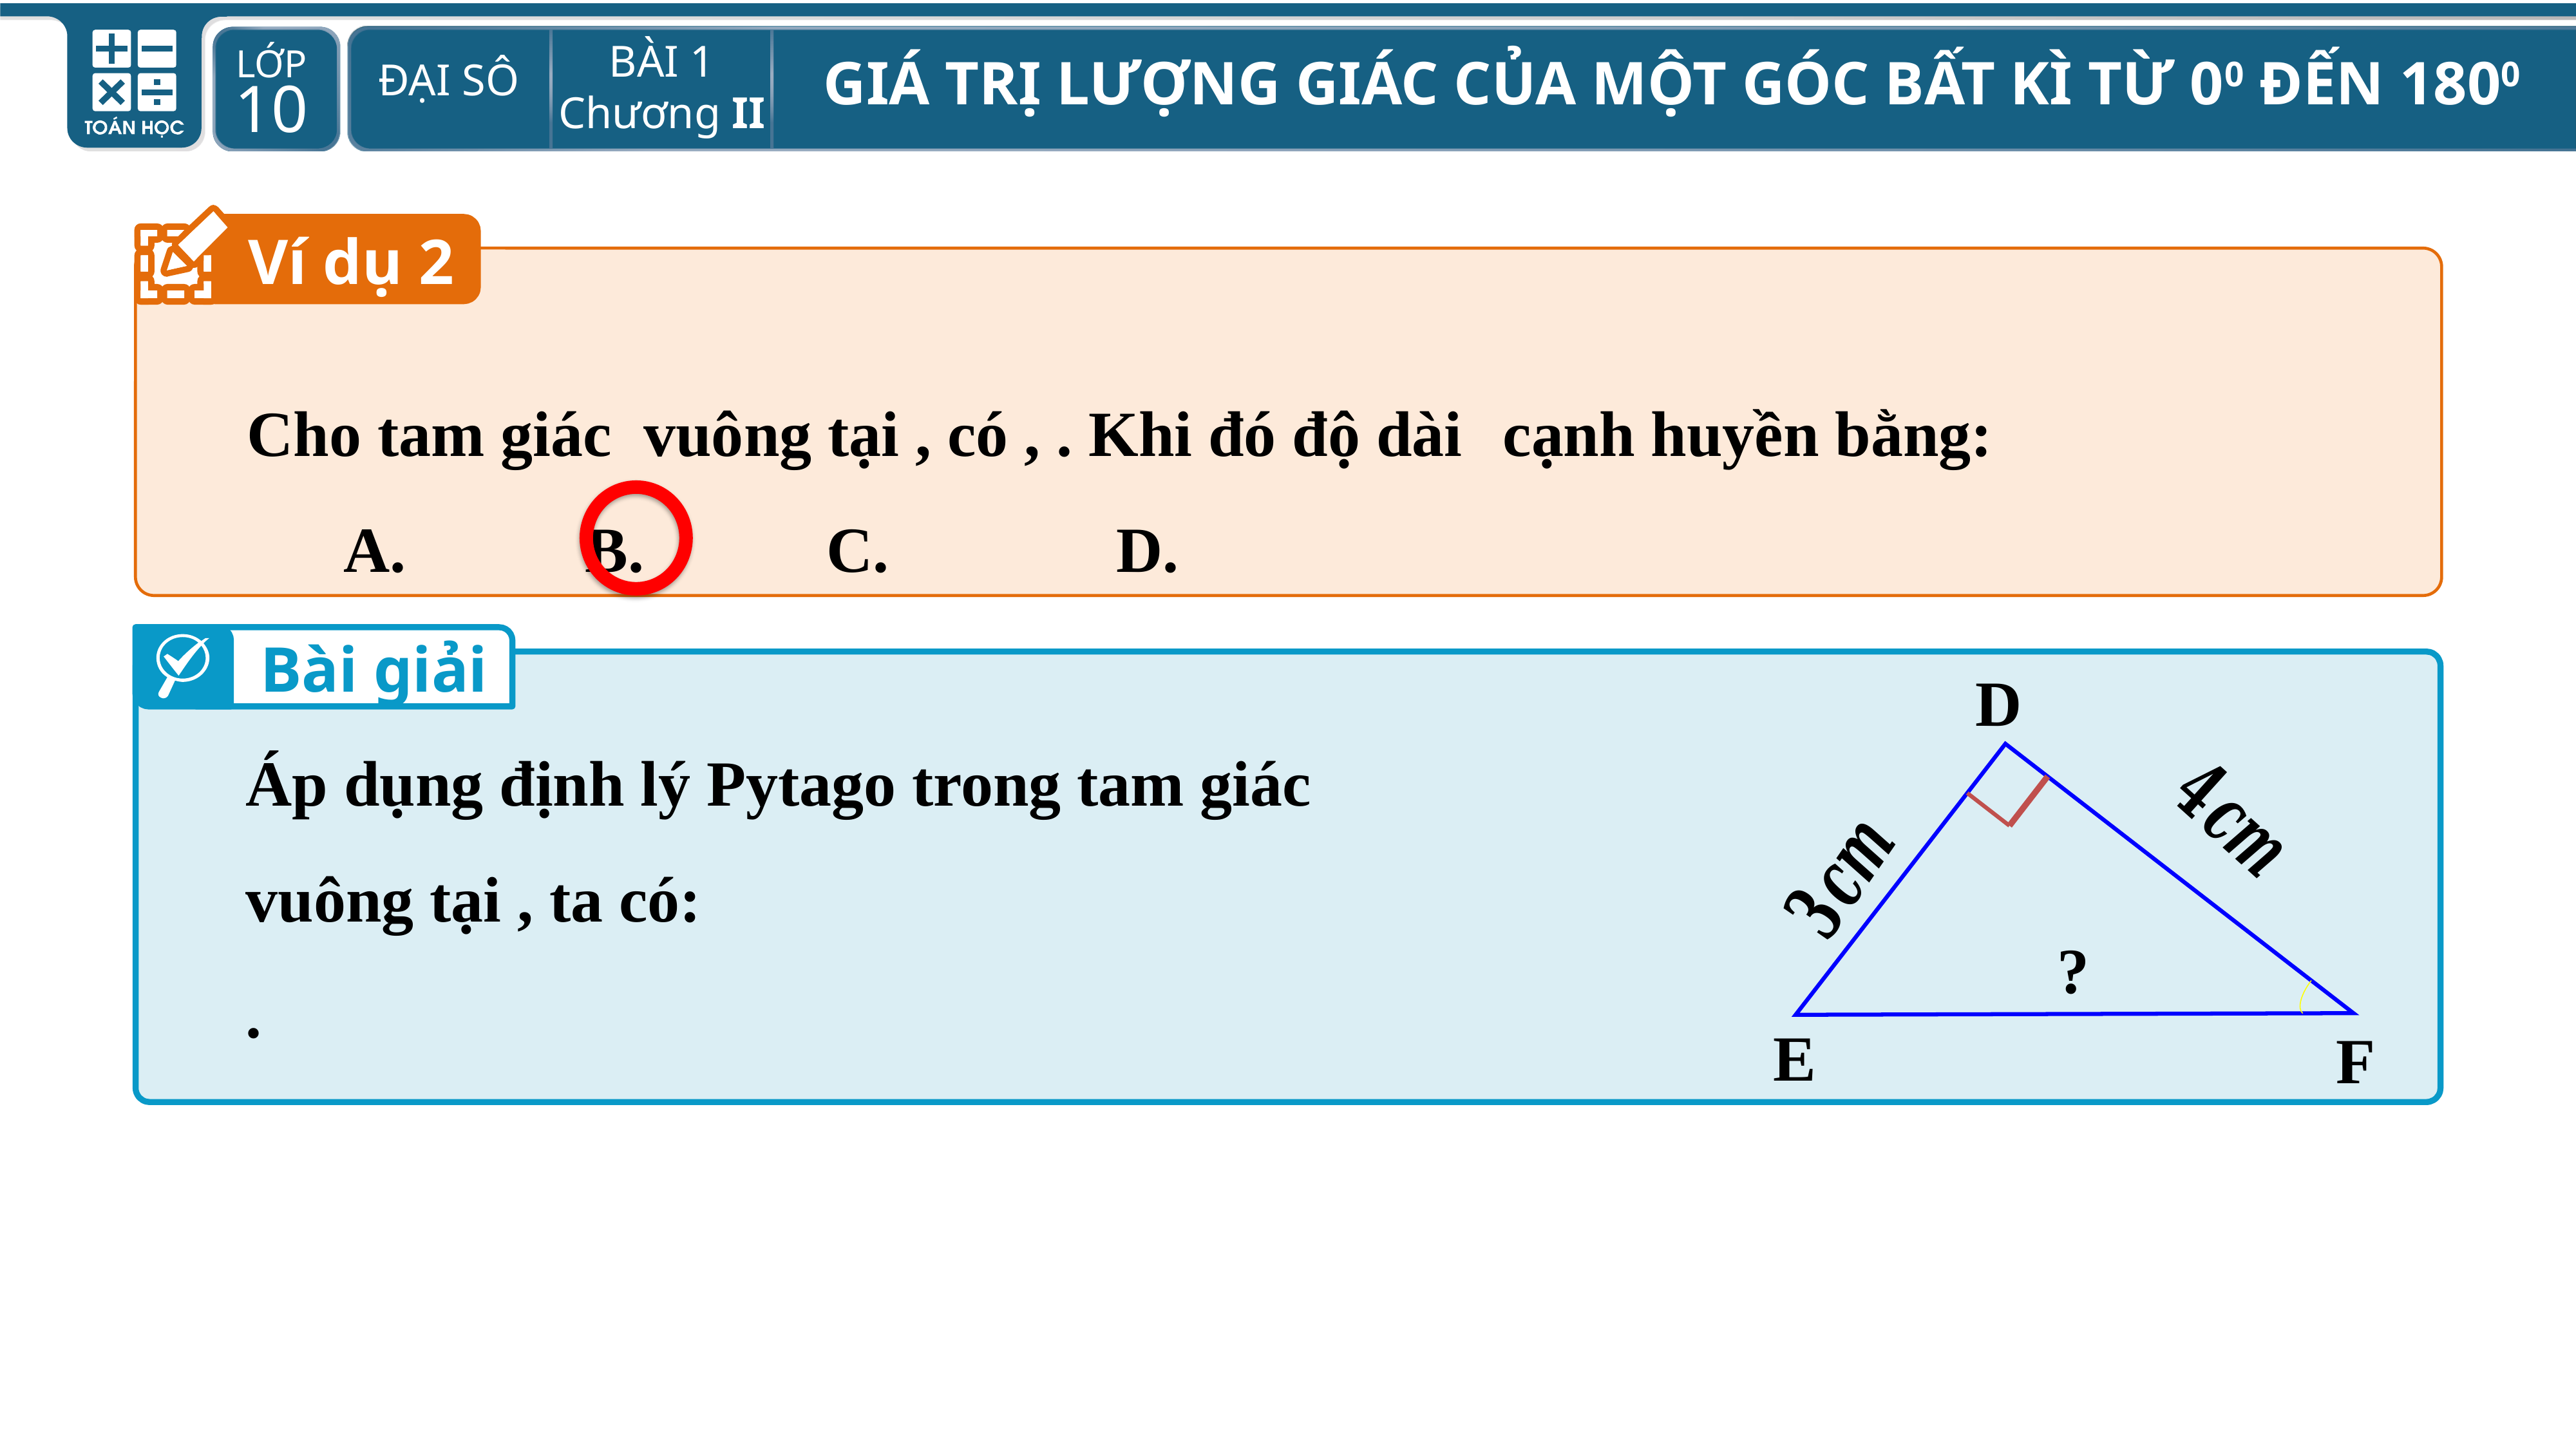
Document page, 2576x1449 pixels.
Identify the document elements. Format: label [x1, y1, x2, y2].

text_box [135, 625, 2441, 1103]
text_box [134, 204, 478, 305]
text_box [579, 480, 693, 596]
text_box [1857, 701, 2351, 1331]
